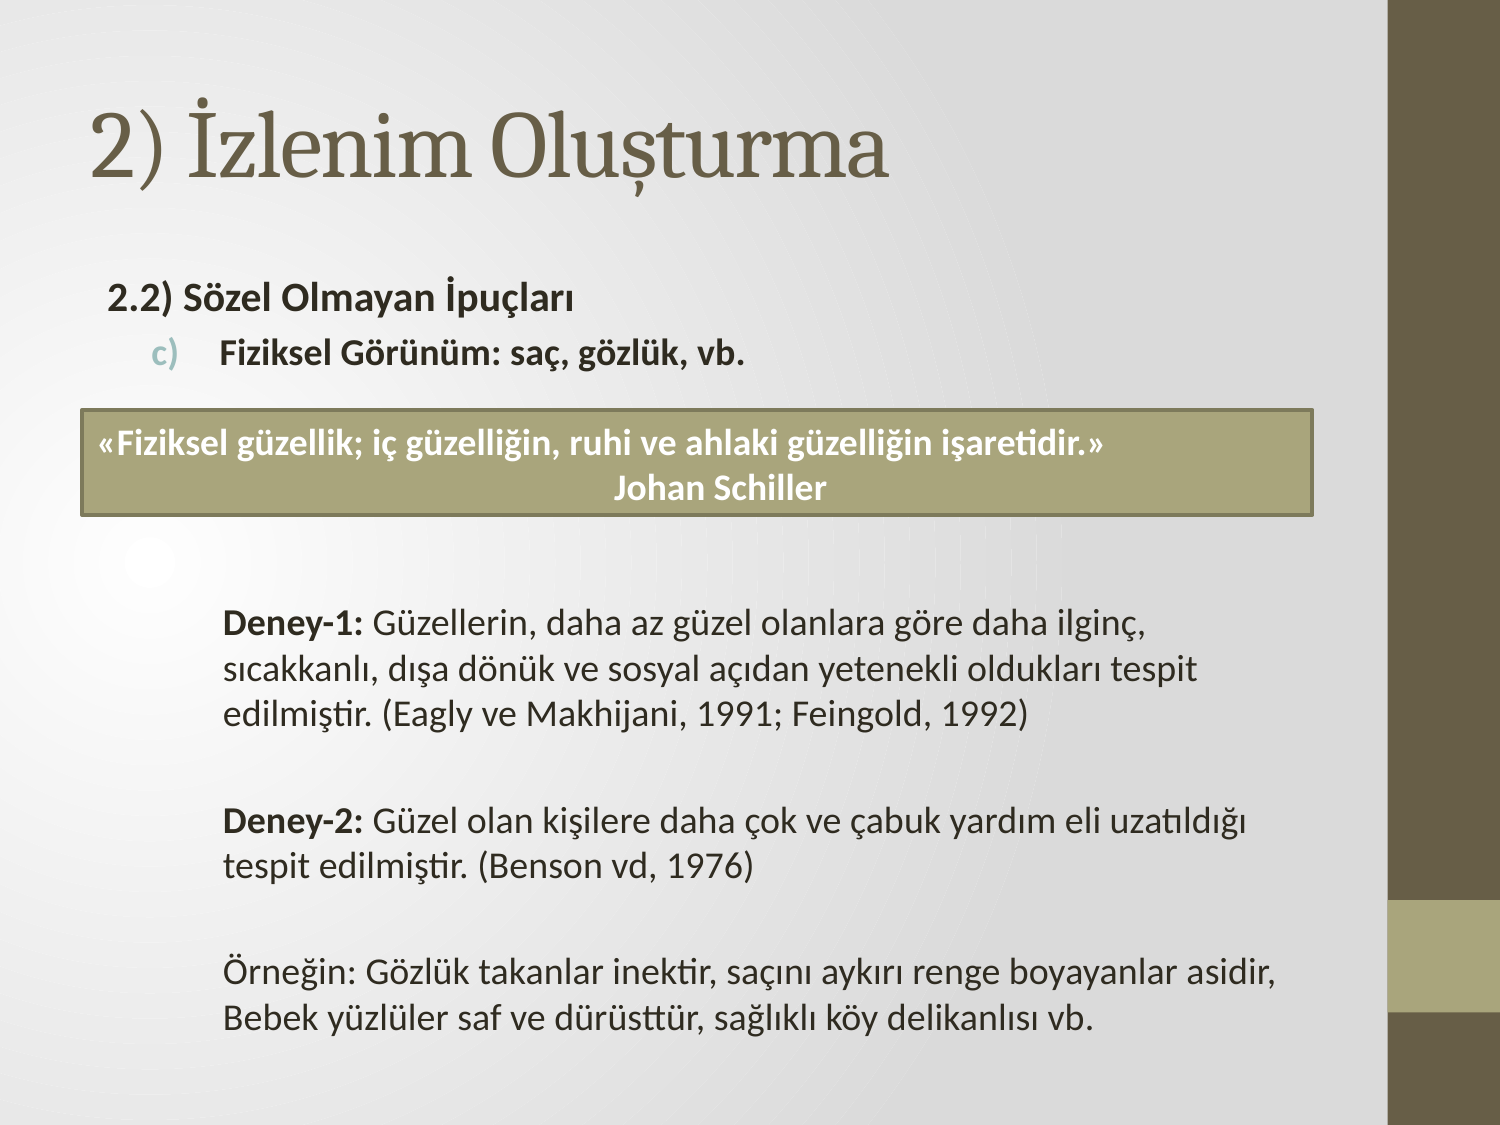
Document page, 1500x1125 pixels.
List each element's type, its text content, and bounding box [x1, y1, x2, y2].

list 2.2) Sözel Olmayan İpuçları Fiziksel Görünüm: saç, gözlük, vb. Deney-1: Güzellerin, daha az güzel olanlara göre daha ilginç, sıcakkanlı, dışa dönük ve sosyal açıdan yetenekli oldukları tespit edilmiştir. (Eagly ve Makhijani, 1991; Feingold, 1992) Deney-2: Güzel olan kişilere daha çok ve çabuk yardım eli uzatıldığı tespit edilmiştir. (Benson vd, 1976) Örneğin: Gözlük takanlar inektir, saçını aykırı renge boyayanlar asidir, Bebek yüzlüler saf ve dürüsttür, sağlıklı köy delikanlısı vb. [75, 262, 1325, 1050]
title 2) İzlenim Oluşturma [75, 45, 1325, 233]
text_box «Fiziksel güzellik; iç güzelliğin, ruhi ve ahlaki güzelliğin işaretidir.» Johan Schiller [80, 408, 1314, 517]
